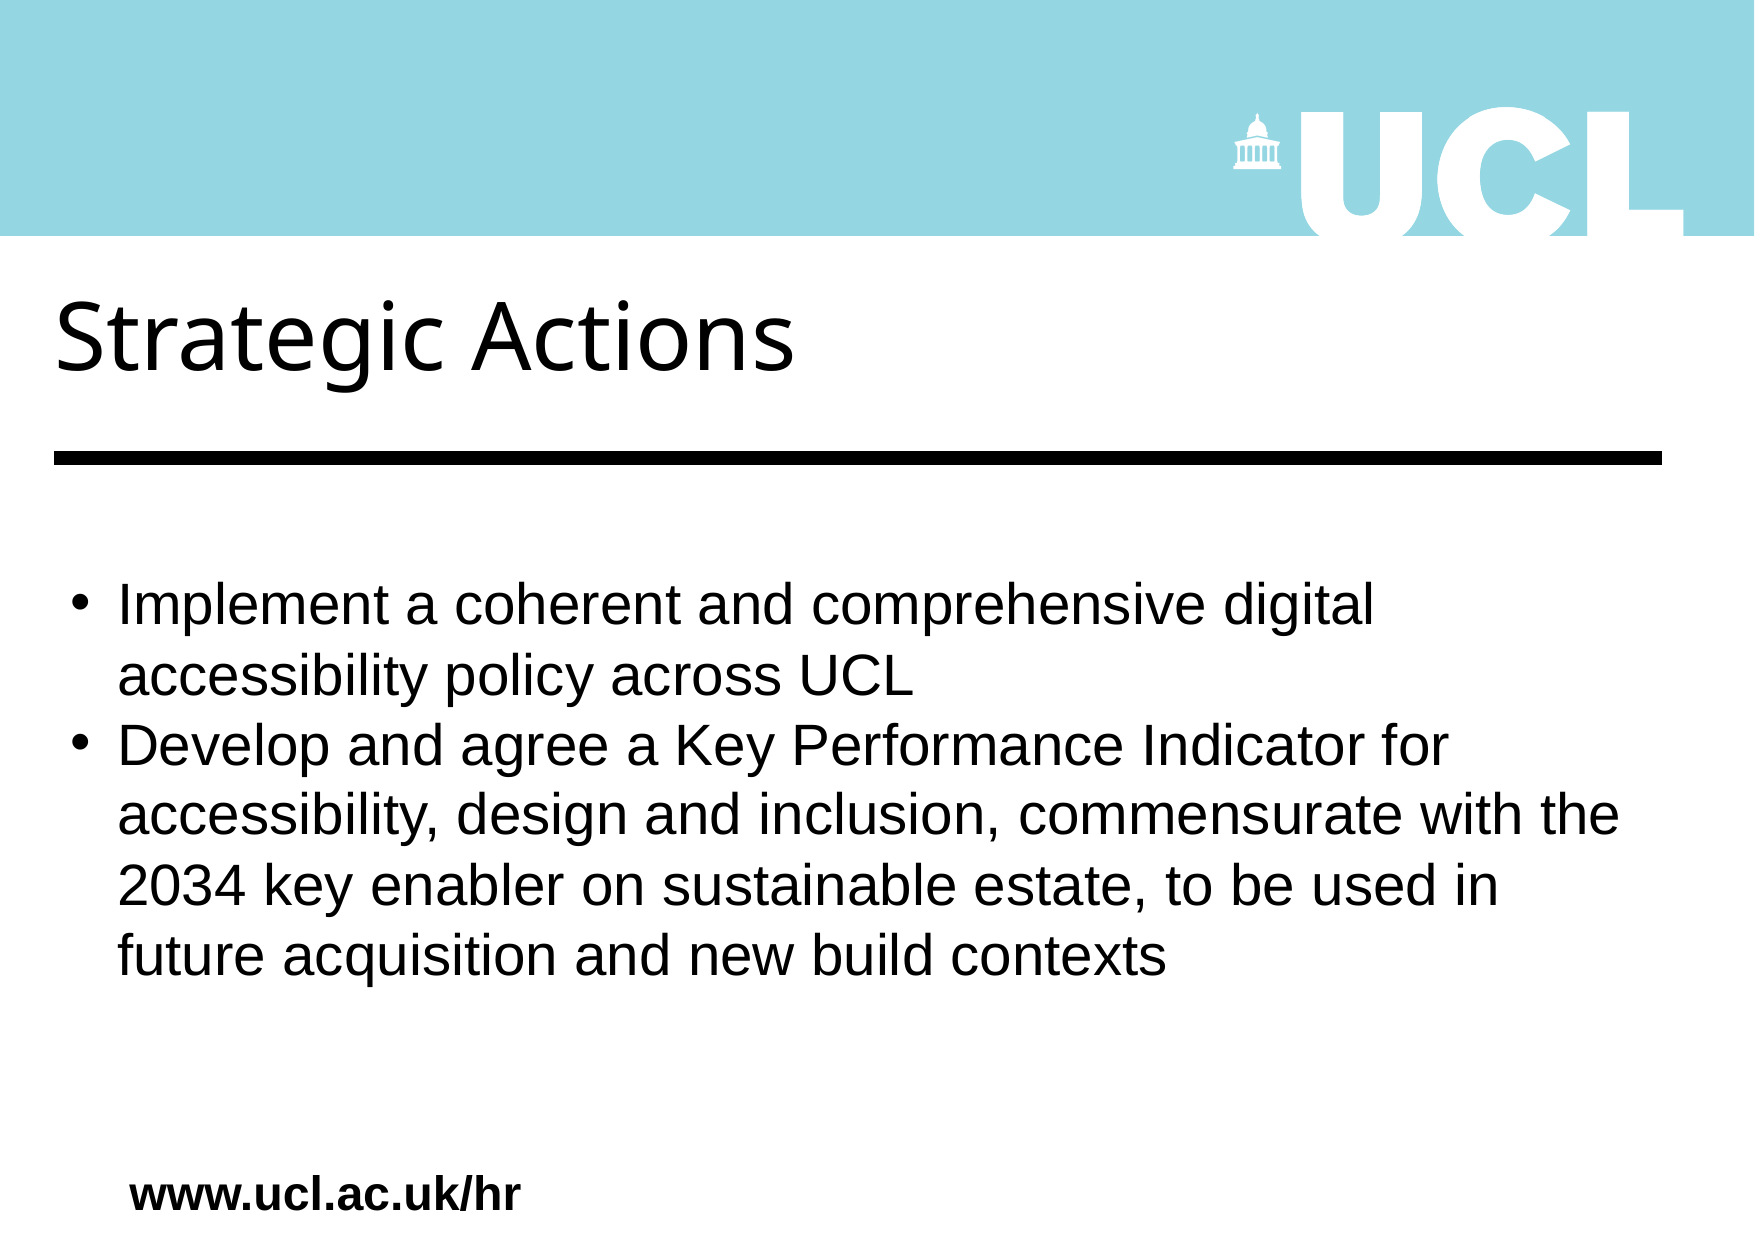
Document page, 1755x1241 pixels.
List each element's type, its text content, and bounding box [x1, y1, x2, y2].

title Strategic Actions [54, 275, 1666, 391]
text_box www.ucl.ac.uk/hr [114, 1144, 748, 1241]
list Implement a coherent and comprehensive digital accessibility policy across UCL Develop and agree a Key Performance Indicator for accessibility, design and inclusion, commensurate with the 2034 key enabler on sustainable estate, to be used in future acquisition and new build contexts [70, 566, 1649, 1037]
picture [0, 0, 1755, 237]
